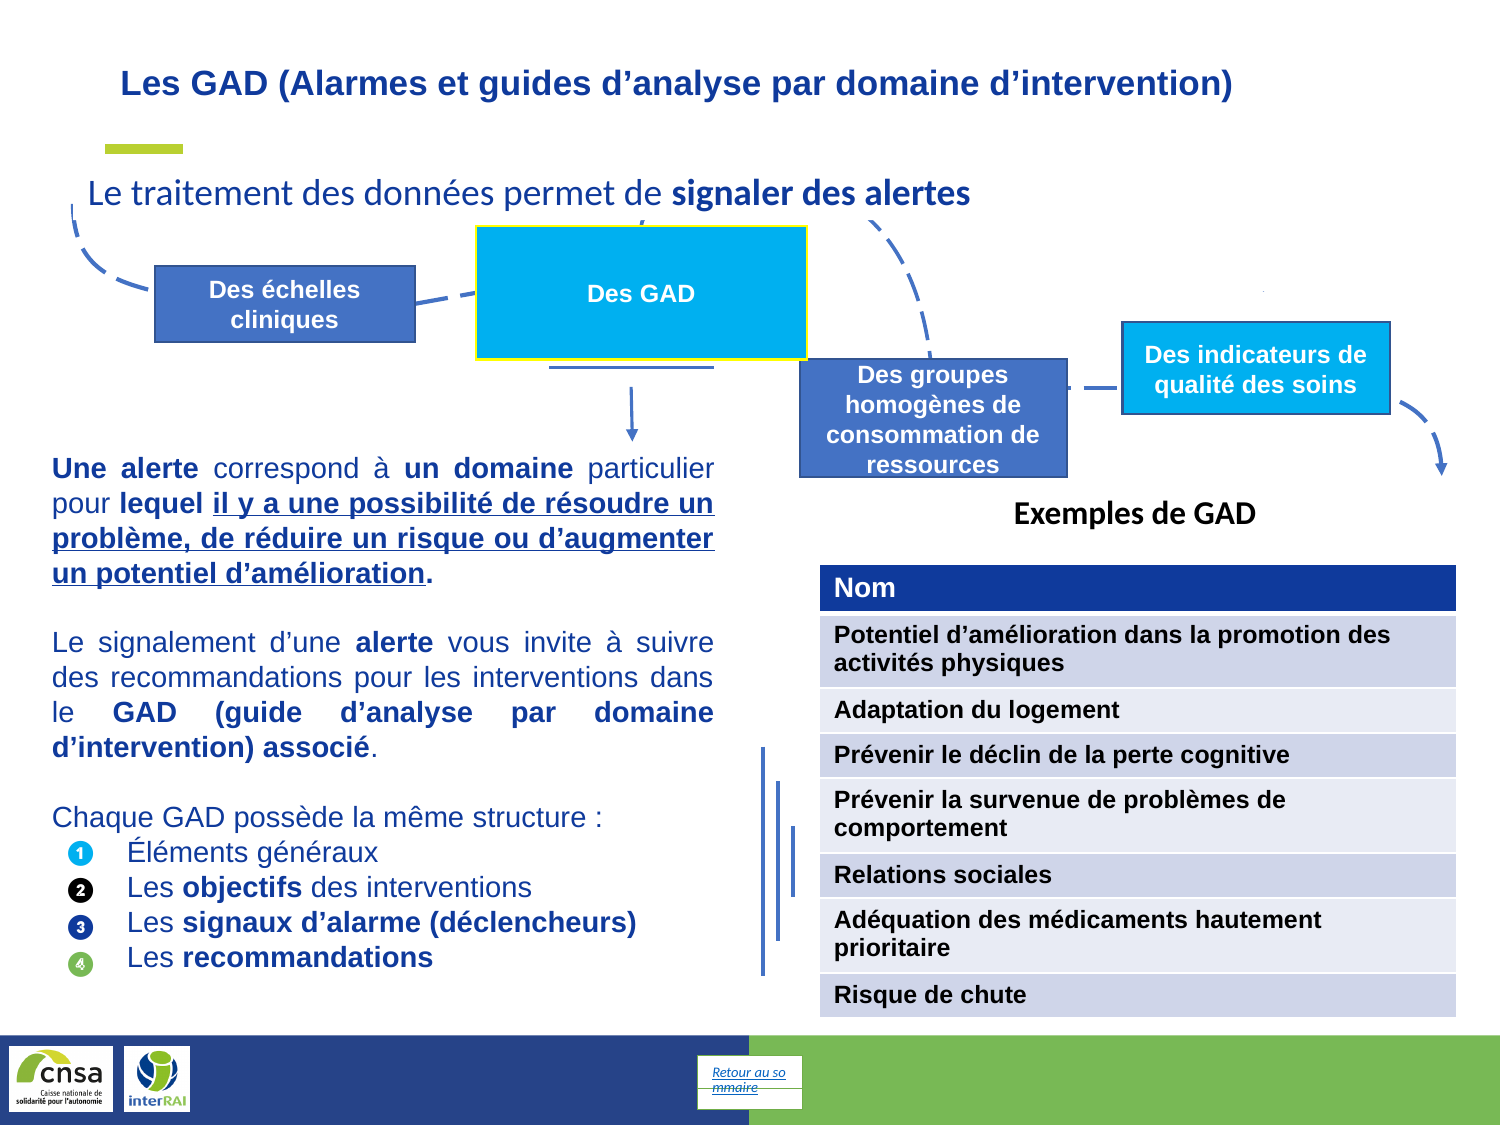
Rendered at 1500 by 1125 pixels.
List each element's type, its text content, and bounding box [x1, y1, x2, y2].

text_box Une alerte correspond à un domaine particulier pour lequel il y a une possibilité de résoudre un problème, de réduire un risque ou d’augmenter un potentiel d’amélioration. Le signalement d’une alerte vous invite à suivre des recommandations pour les interventions dans le GAD (guide d’analyse par domaine d’intervention) associé. Chaque GAD possède la même structure : Éléments généraux Les objectifs des interventions Les signaux d’alarme (déclencheurs) Les recommandations [37, 441, 730, 1016]
table_cell Adaptation du logement [820, 689, 1456, 732]
table_cell Prévenir la survenue de problèmes de comportement [820, 779, 1456, 852]
table_cell Prévenir le déclin de la perte cognitive [820, 734, 1456, 777]
text_box Exemples de GAD [890, 478, 1380, 546]
list Les GAD (Alarmes et guides d’analyse par domaine d’intervention) [105, 58, 1390, 137]
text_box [697, 1055, 803, 1110]
text_box Le traitement des données permet de signaler des alertes [73, 160, 1356, 203]
text_box ❶ [49, 828, 113, 866]
table_header Nom [820, 565, 1456, 611]
text_box ❷ [49, 866, 113, 903]
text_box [763, 746, 794, 977]
picture [9, 1046, 113, 1112]
table_cell Potentiel d’amélioration dans la promotion des activités physiques [820, 616, 1456, 687]
table_cell Adéquation des médicaments hautement prioritaire [820, 899, 1456, 972]
table_cell Relations sociales [820, 854, 1456, 897]
text_box ❹ [49, 940, 113, 986]
picture [124, 1046, 190, 1112]
text_box ❸ [49, 903, 113, 940]
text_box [72, 203, 1442, 478]
table_cell Risque de chute [820, 974, 1456, 1017]
